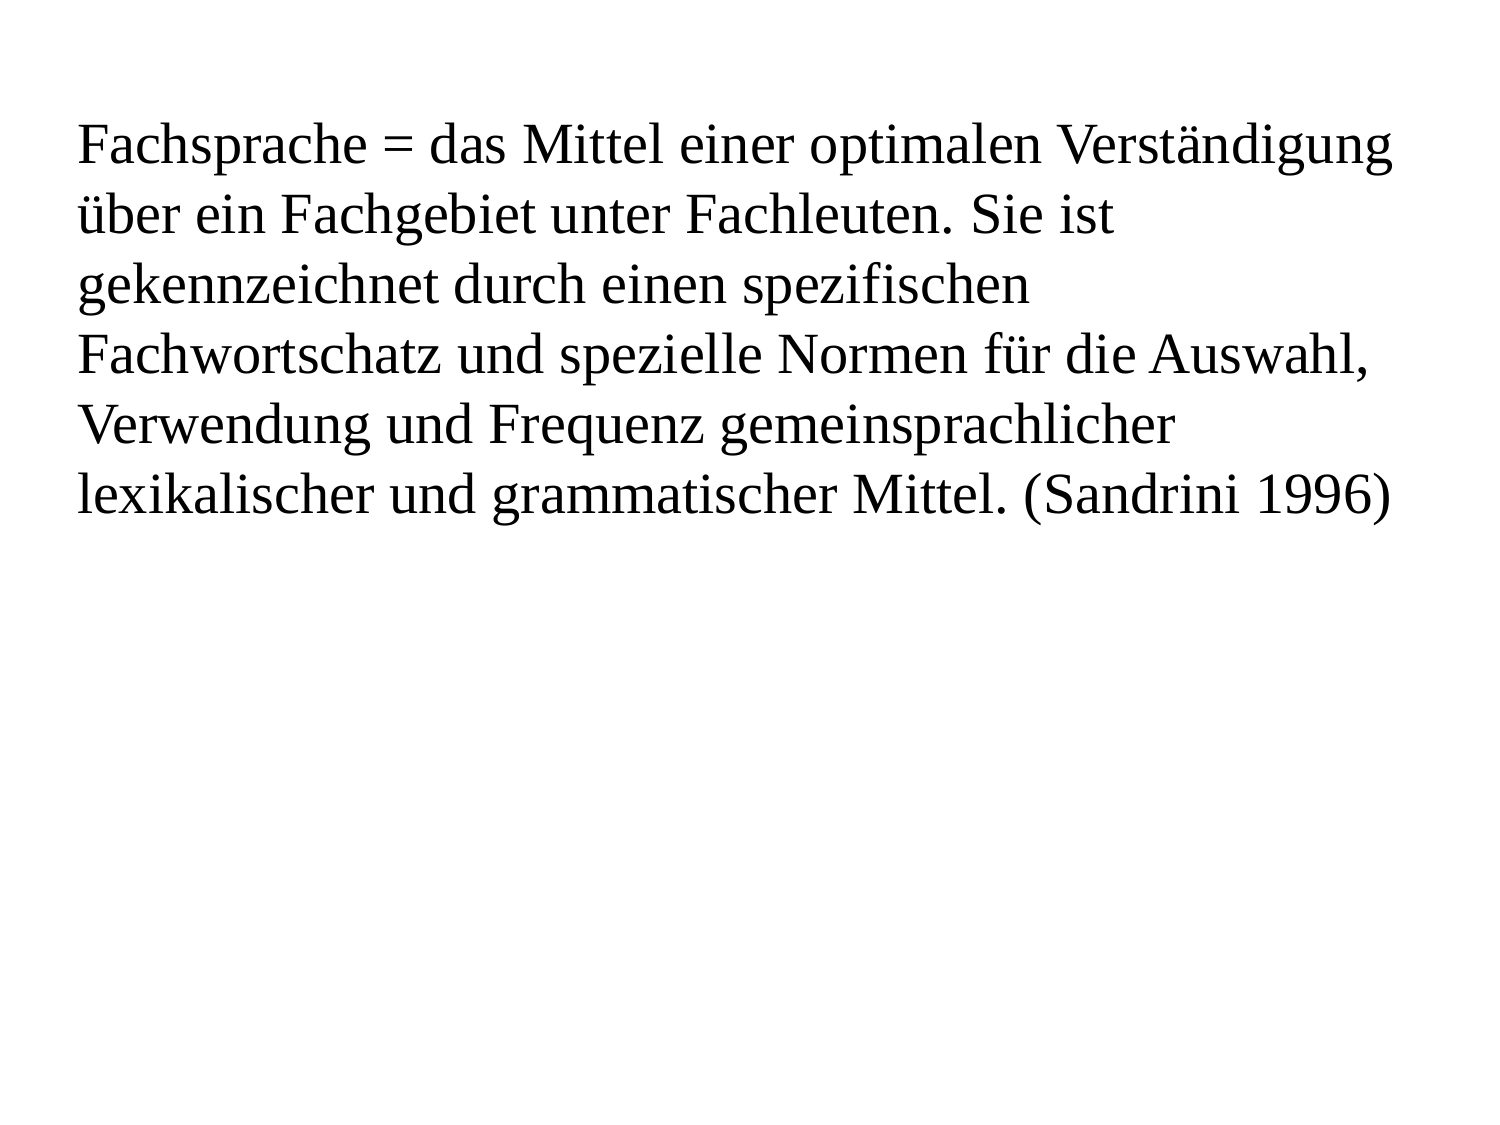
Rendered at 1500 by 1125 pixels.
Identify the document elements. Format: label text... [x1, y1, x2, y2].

text_box Fachsprache = das Mittel einer optimalen Verständigung über ein Fachgebiet unter Fachleuten. Sie ist gekennzeichnet durch einen spezifischen Fachwortschatz und spezielle Normen für die Auswahl, Verwendung und Frequenz gemeinsprachlicher lexikalischer und grammatischer Mittel. (Sandrini 1996) [62, 37, 1413, 672]
